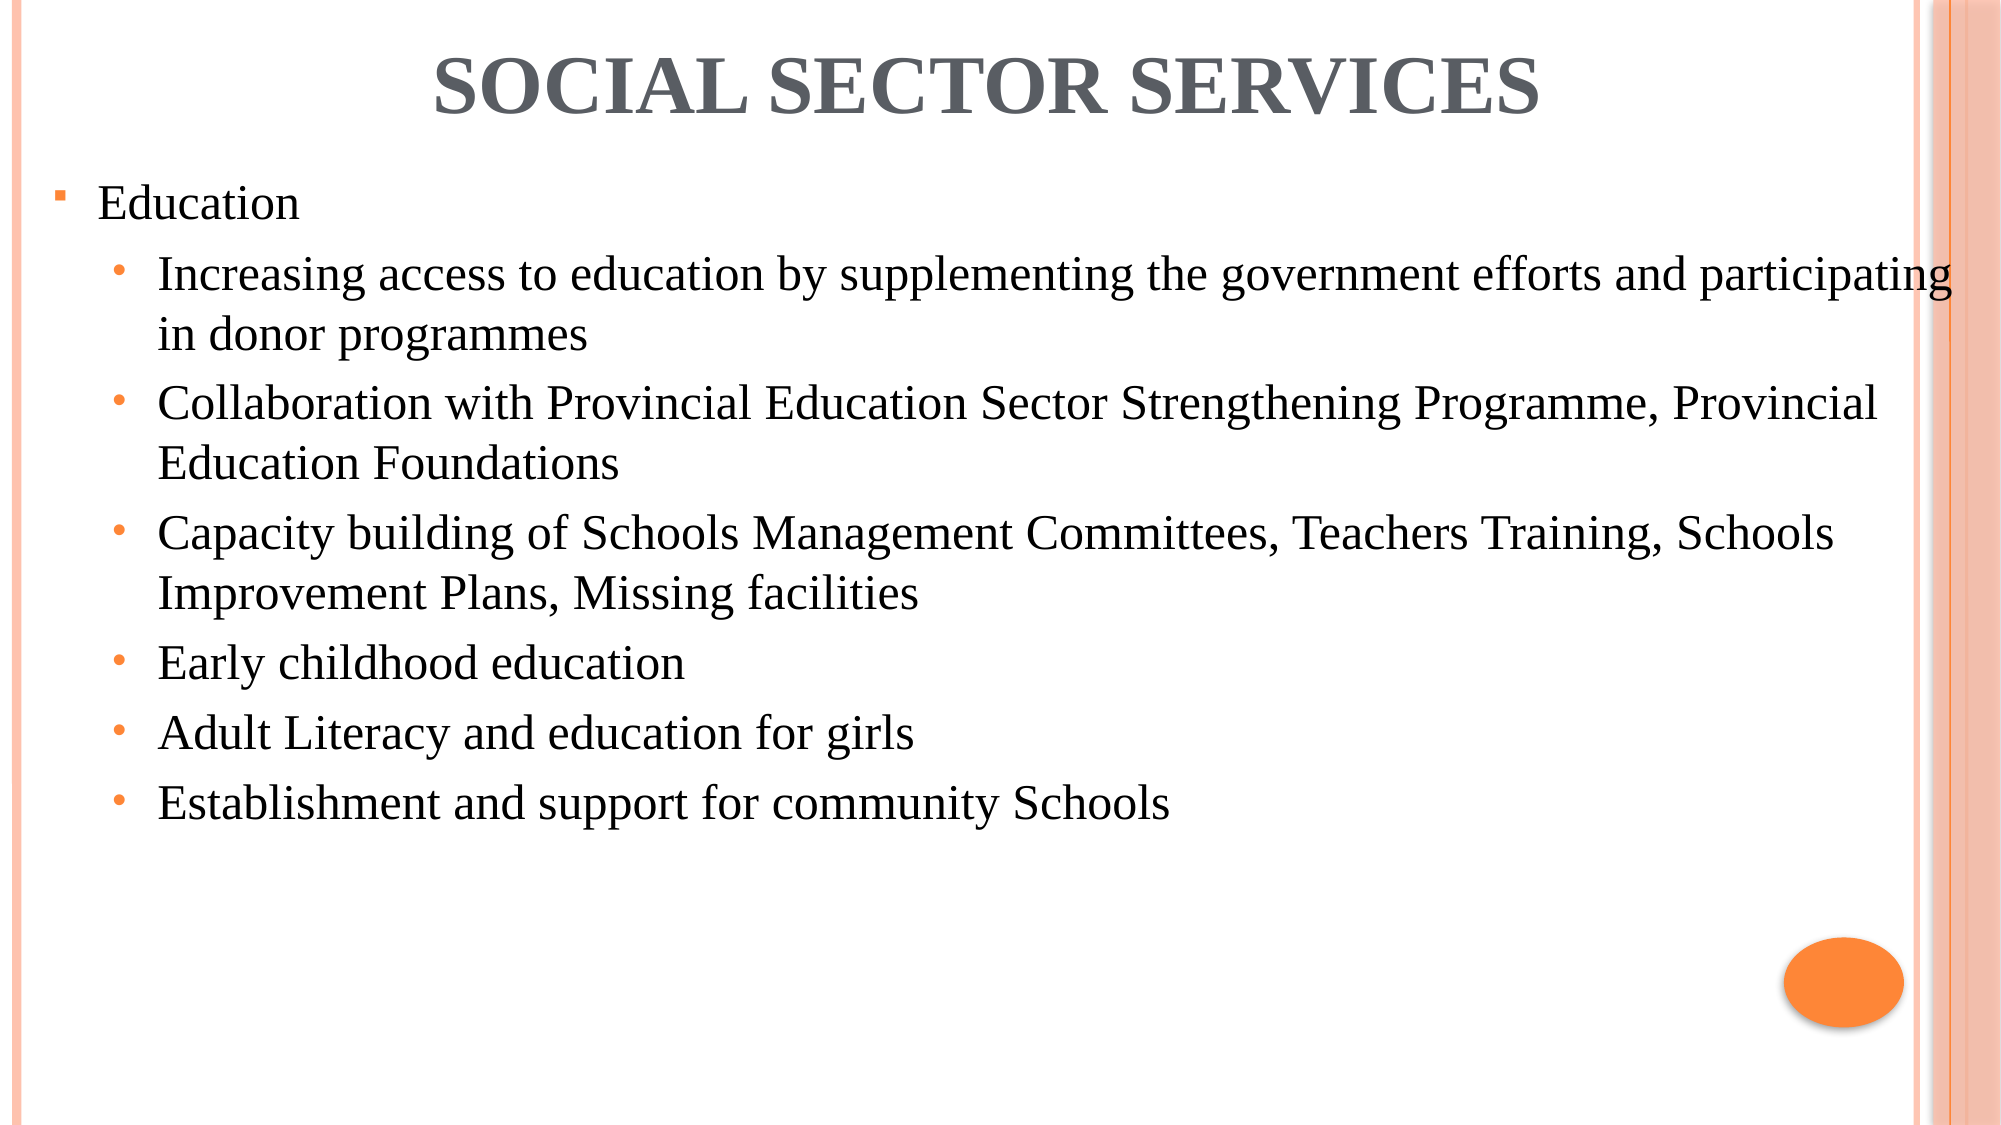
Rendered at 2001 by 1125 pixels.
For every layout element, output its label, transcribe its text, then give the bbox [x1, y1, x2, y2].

list Education Increasing access to education by supplementing the government efforts and participating in donor programmes Collaboration with Provincial Education Sector Strengthening Programme, Provincial Education Foundations Capacity building of Schools Management Committees, Teachers Training, Schools Improvement Plans, Missing facilities Early childhood education Adult Literacy and education for girls Establishment and support for community Schools [37, 162, 2000, 1100]
title SOCIAL SECTOR SERVICES [37, 37, 1938, 138]
